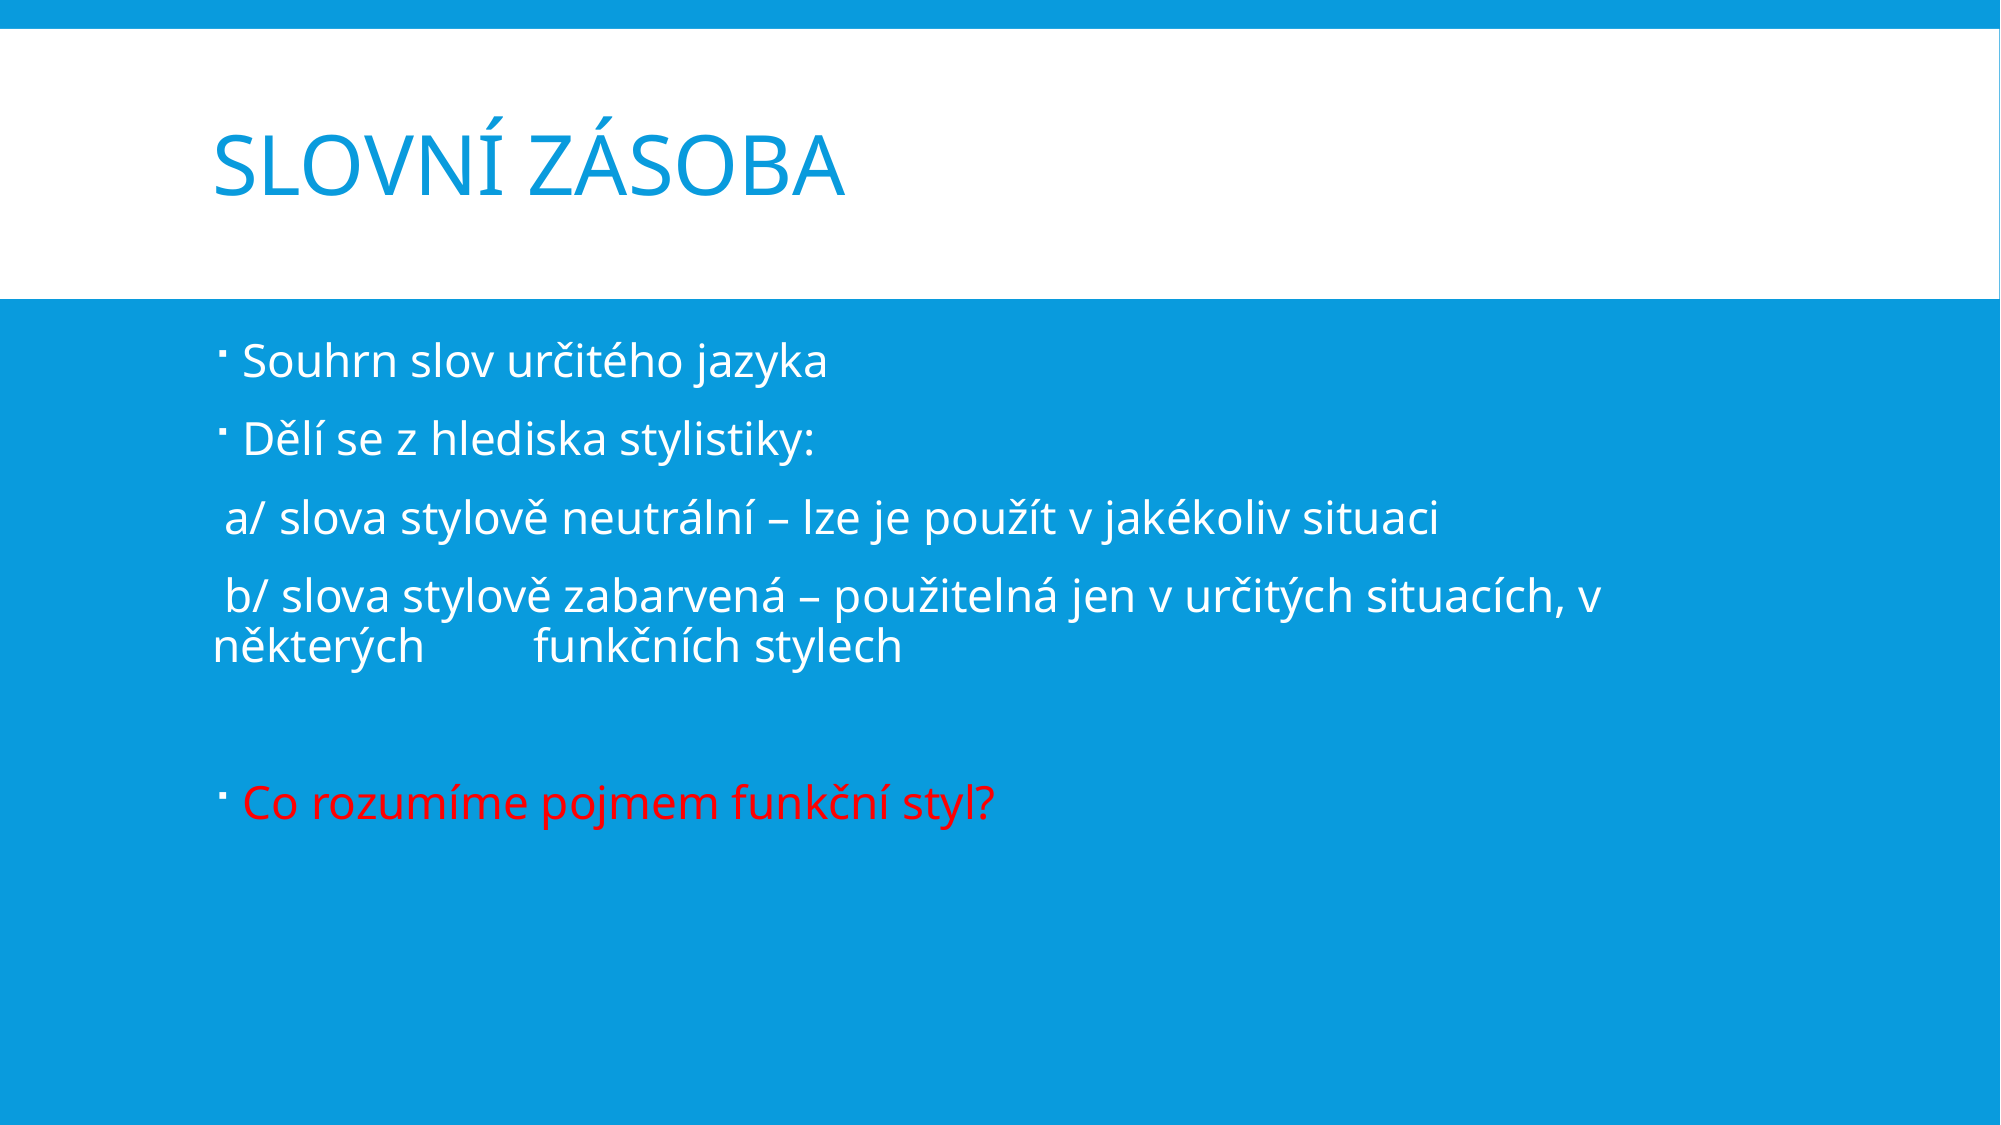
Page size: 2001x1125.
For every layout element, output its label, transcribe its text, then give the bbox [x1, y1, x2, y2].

title Slovní zásoba [197, 46, 1803, 295]
list Souhrn slov určitého jazyka Dělí se z hlediska stylistiky: a/ slova stylově neutrální – lze je použít v jakékoliv situaci b/ slova stylově zabarvená – použitelná jen v určitých situacích, v některých funkčních stylech Co rozumíme pojmem funkční styl? [197, 329, 1803, 1020]
